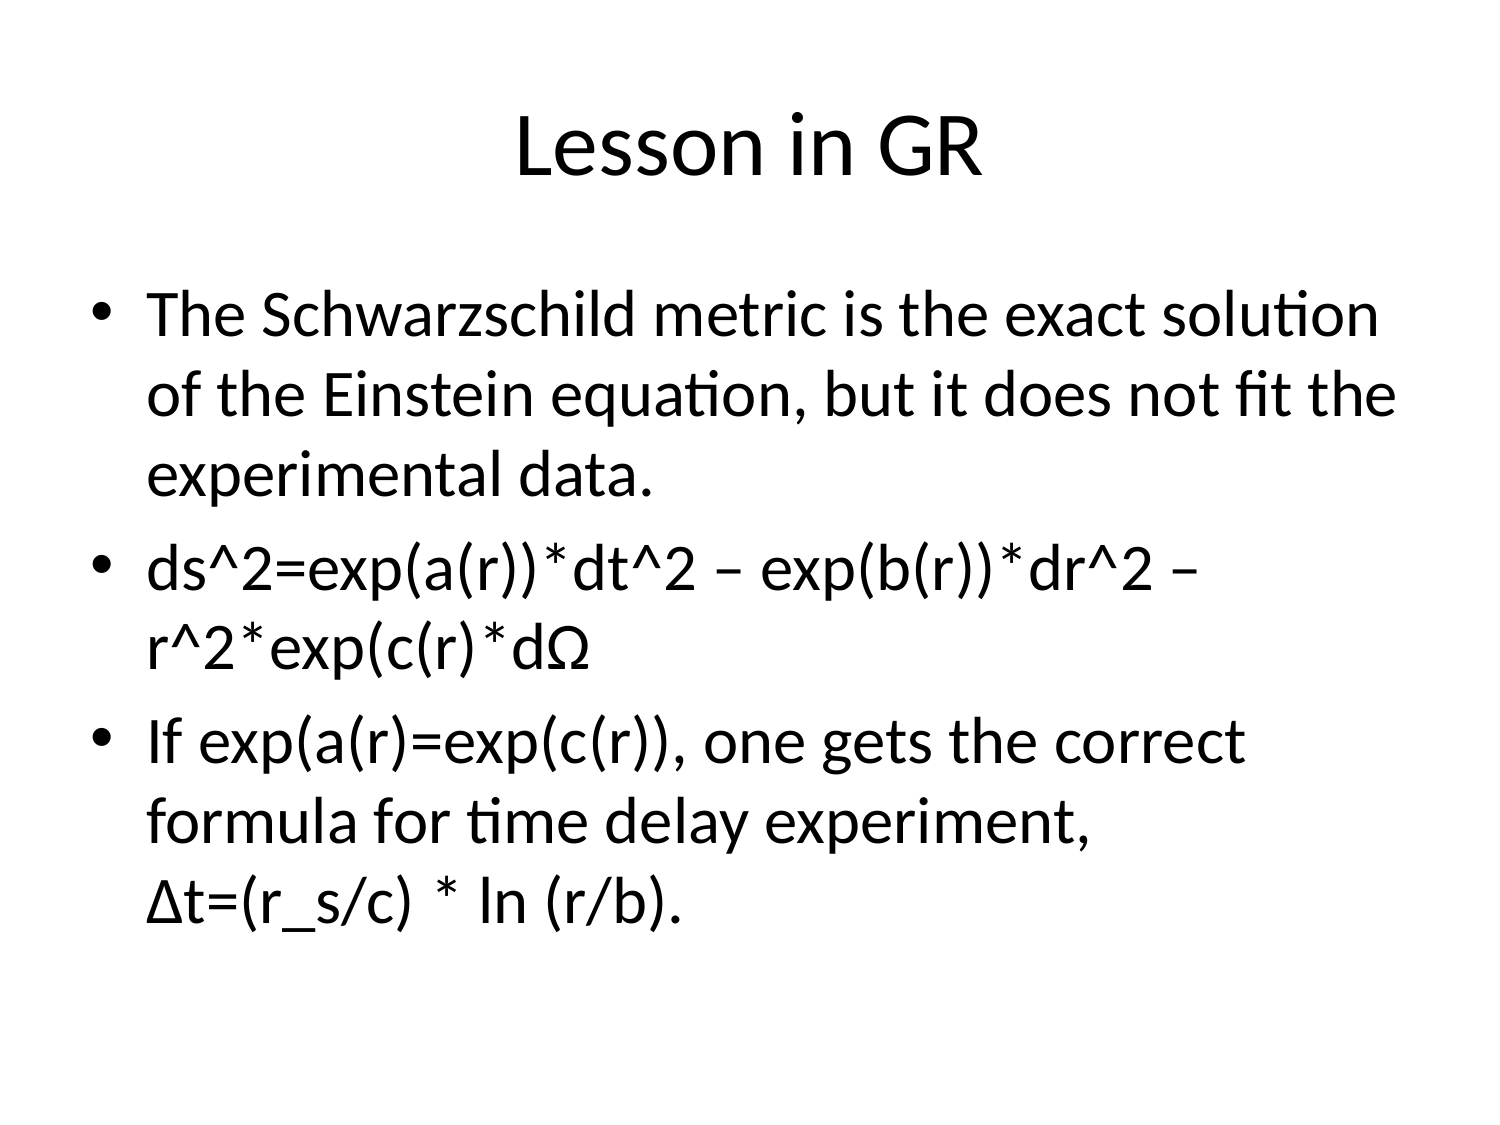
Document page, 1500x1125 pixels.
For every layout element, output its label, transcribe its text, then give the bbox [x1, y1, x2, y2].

list The Schwarzschild metric is the exact solution of the Einstein equation, but it does not fit the experimental data. ds^2=exp(a(r))*dt^2 – exp(b(r))*dr^2 – r^2*exp(c(r)*dΩ If exp(a(r)=exp(c(r)), one gets the correct formula for time delay experiment, Δt=(r_s/c) * ln (r/b). [75, 262, 1425, 1005]
title Lesson in GR [75, 45, 1425, 233]
